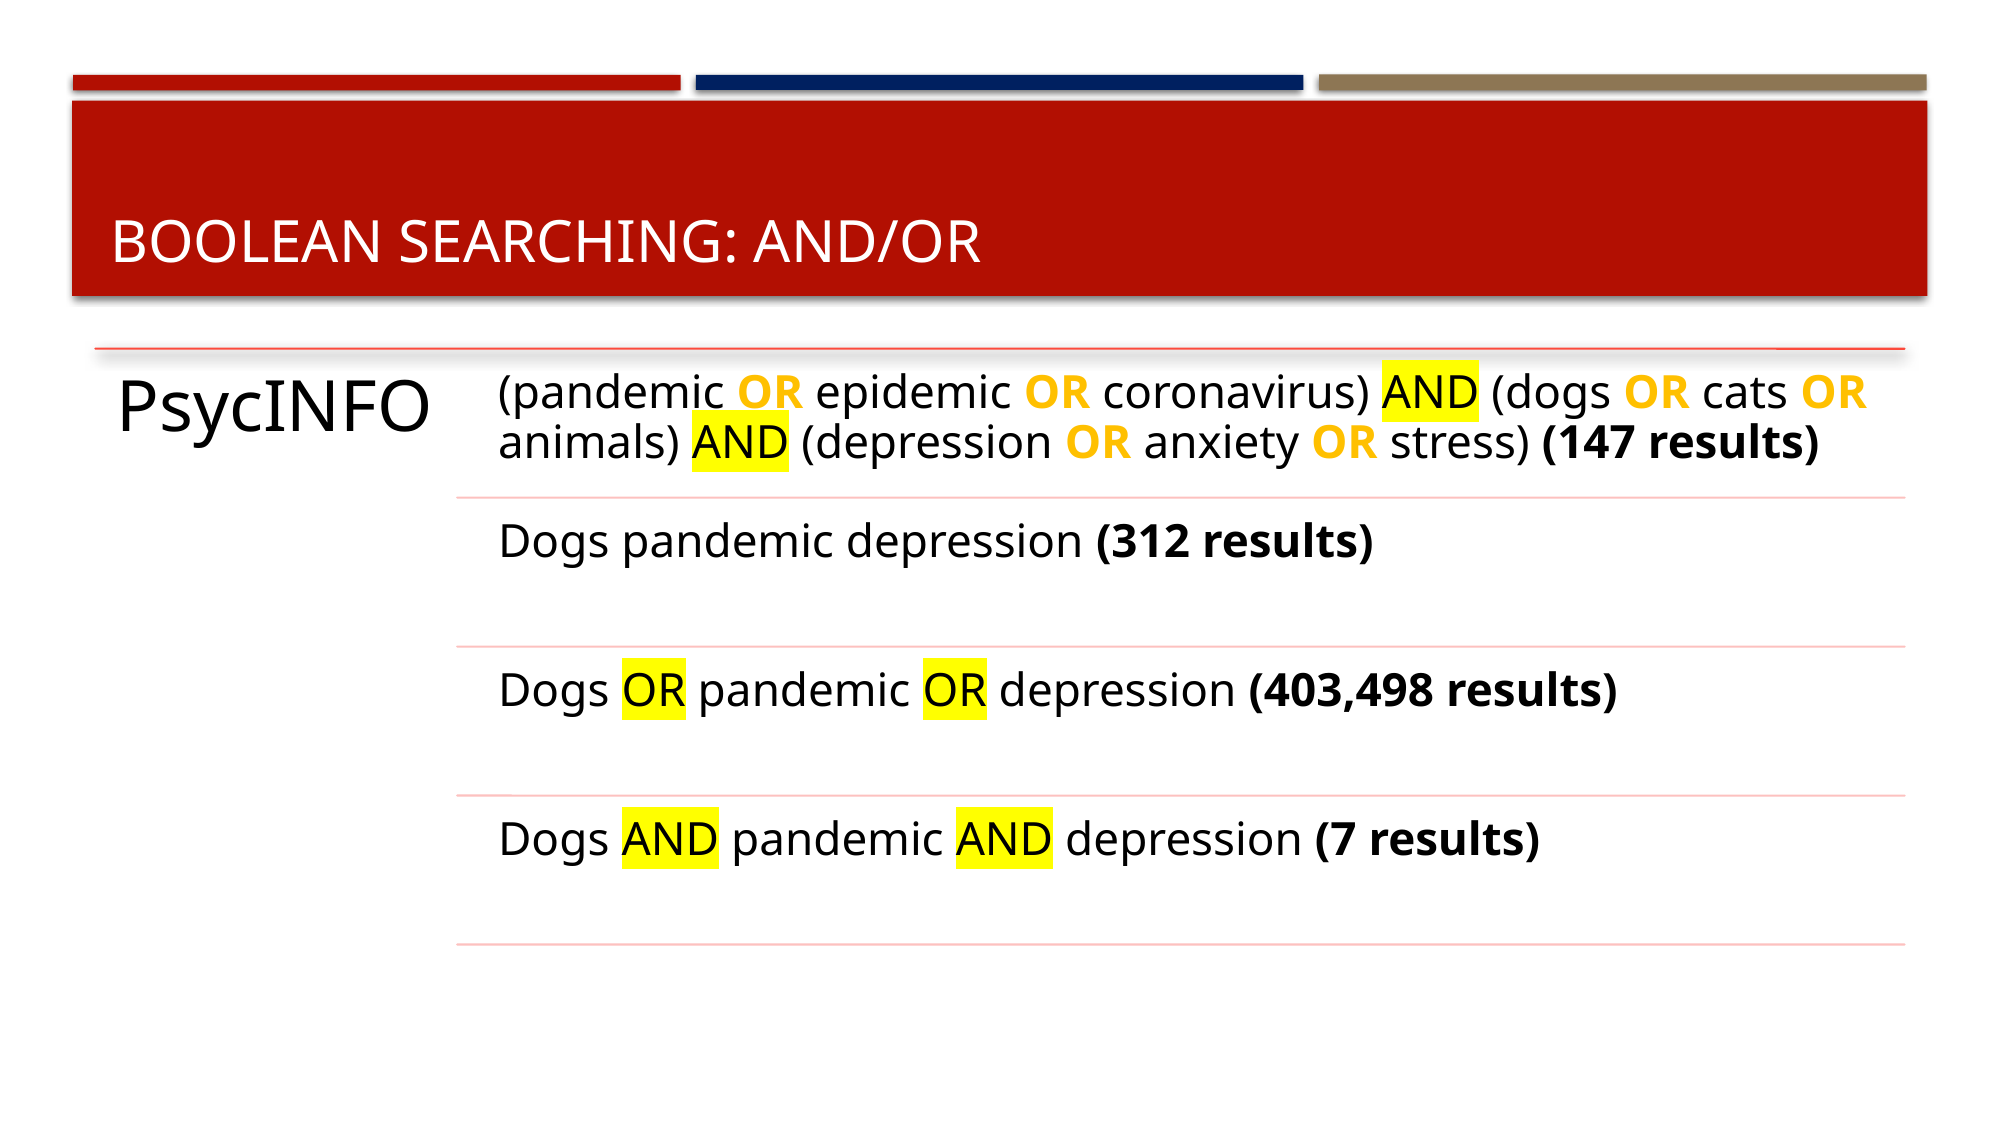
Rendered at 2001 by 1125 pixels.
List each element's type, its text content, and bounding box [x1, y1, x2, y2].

title Boolean searching: and/or [95, 115, 1905, 282]
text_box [94, 350, 1906, 953]
